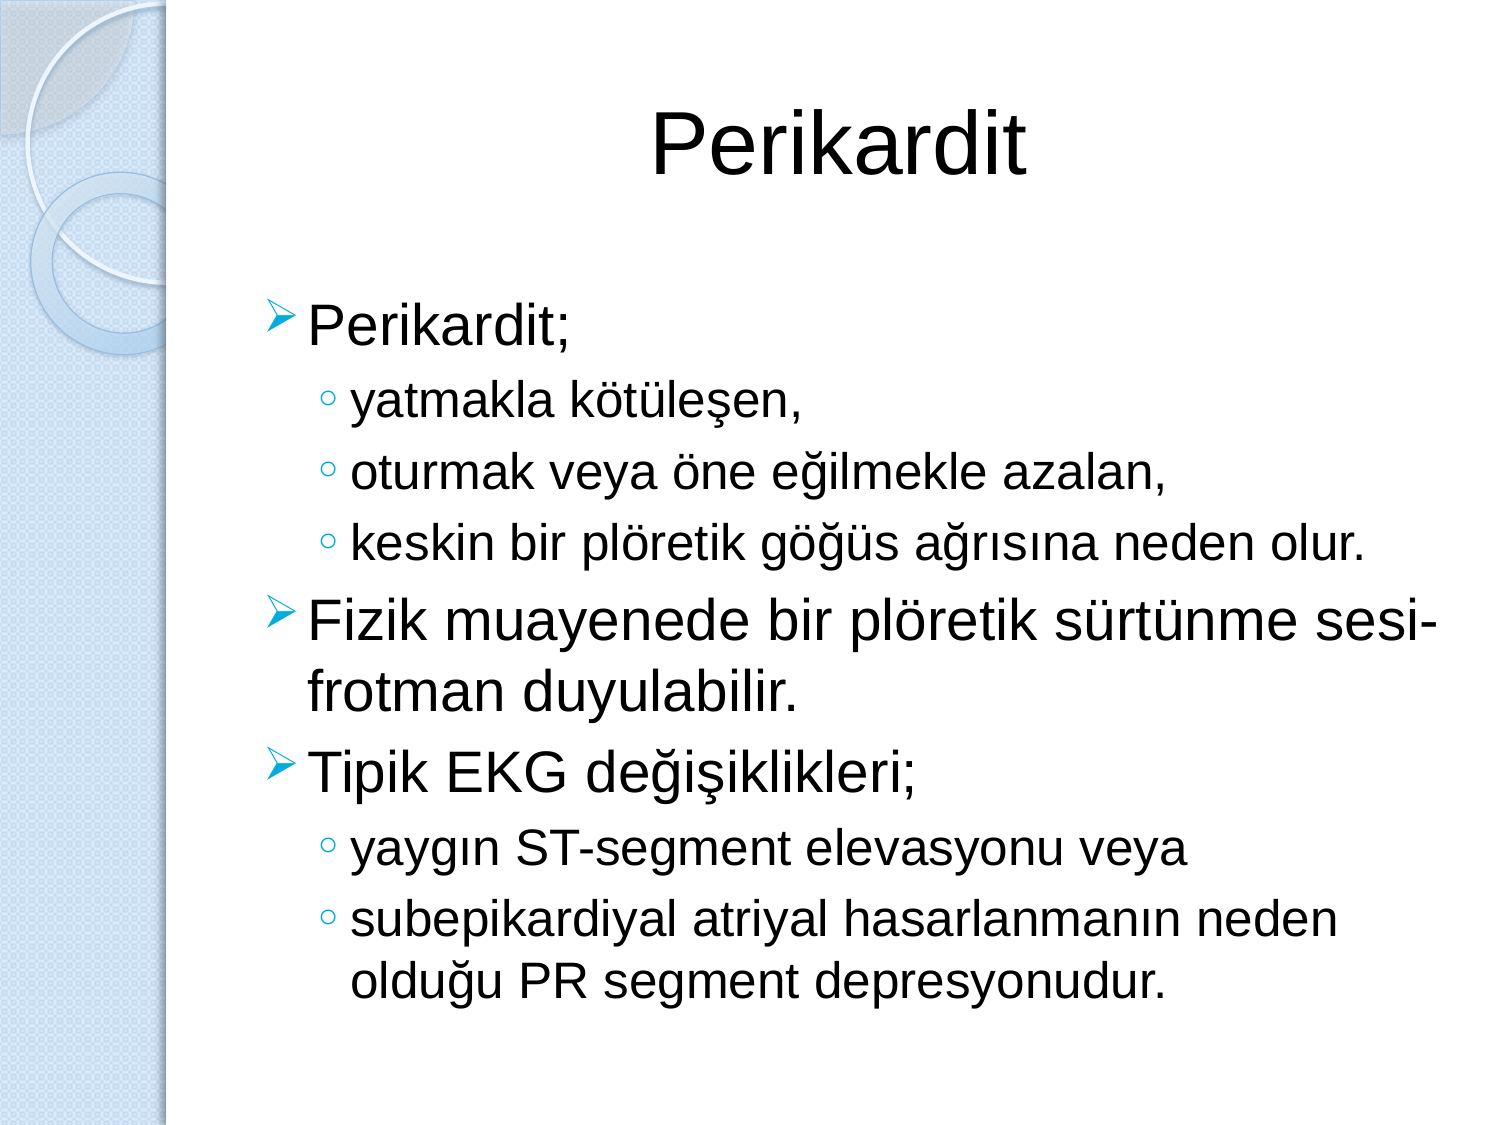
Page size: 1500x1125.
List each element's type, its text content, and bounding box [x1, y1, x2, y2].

list Perikardit; yatmakla kötüleşen, oturmak veya öne eğilmekle azalan, keskin bir plöretik göğüs ağrısına neden olur. Fizik muayenede bir plöretik sürtünme sesi-frotman duyulabilir. Tipik EKG değişiklikleri; yaygın ST-segment elevasyonu veya subepikardiyal atriyal hasarlanmanın neden olduğu PR segment depresyonudur. [235, 278, 1466, 1025]
title Perikardit [235, 45, 1466, 233]
